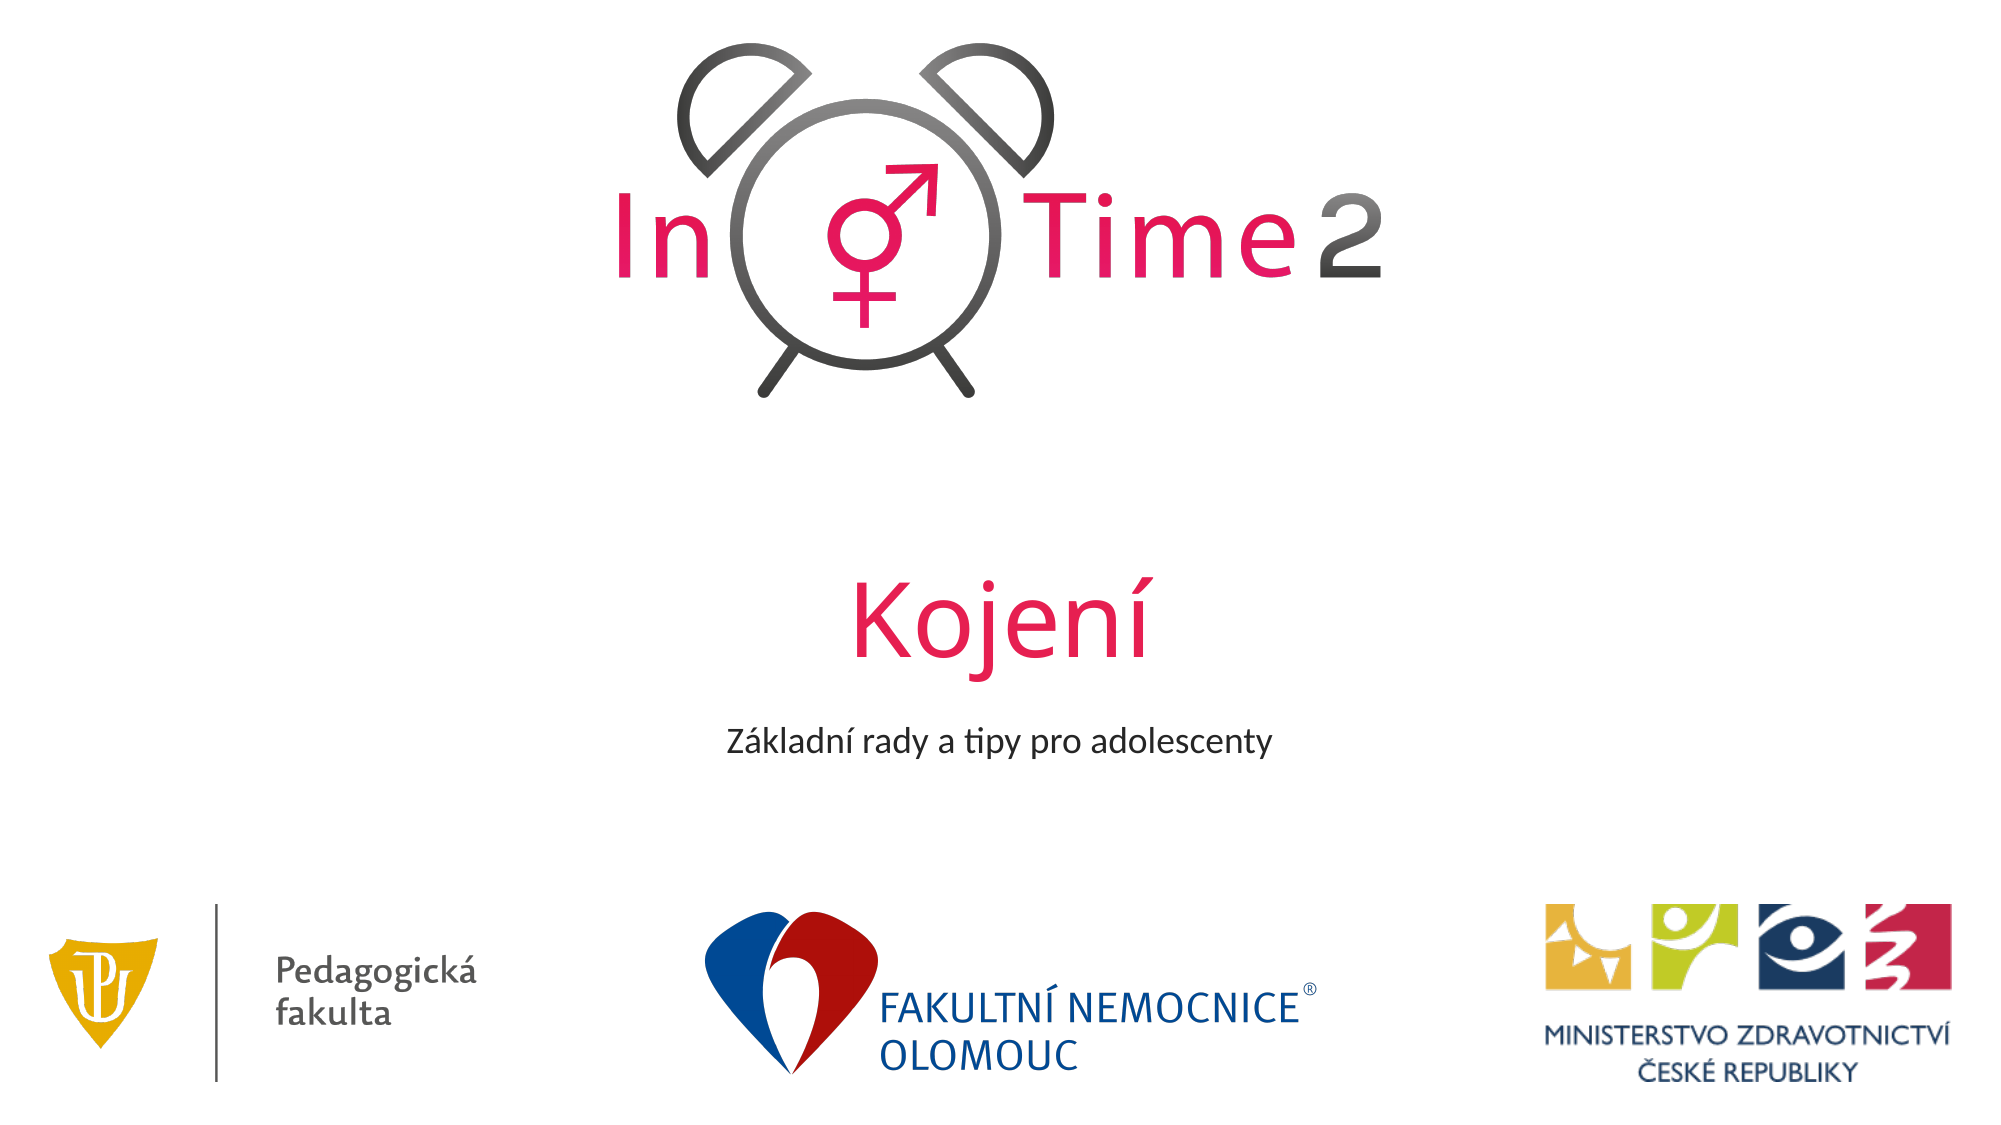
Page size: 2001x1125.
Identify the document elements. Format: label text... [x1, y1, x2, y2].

subtitle Základní rady a tipy pro adolescenty [249, 708, 1750, 769]
picture [697, 904, 1324, 1082]
picture [1545, 904, 1952, 1082]
picture [619, 43, 1381, 295]
picture [48, 904, 477, 1082]
title Kojení [249, 295, 1750, 688]
